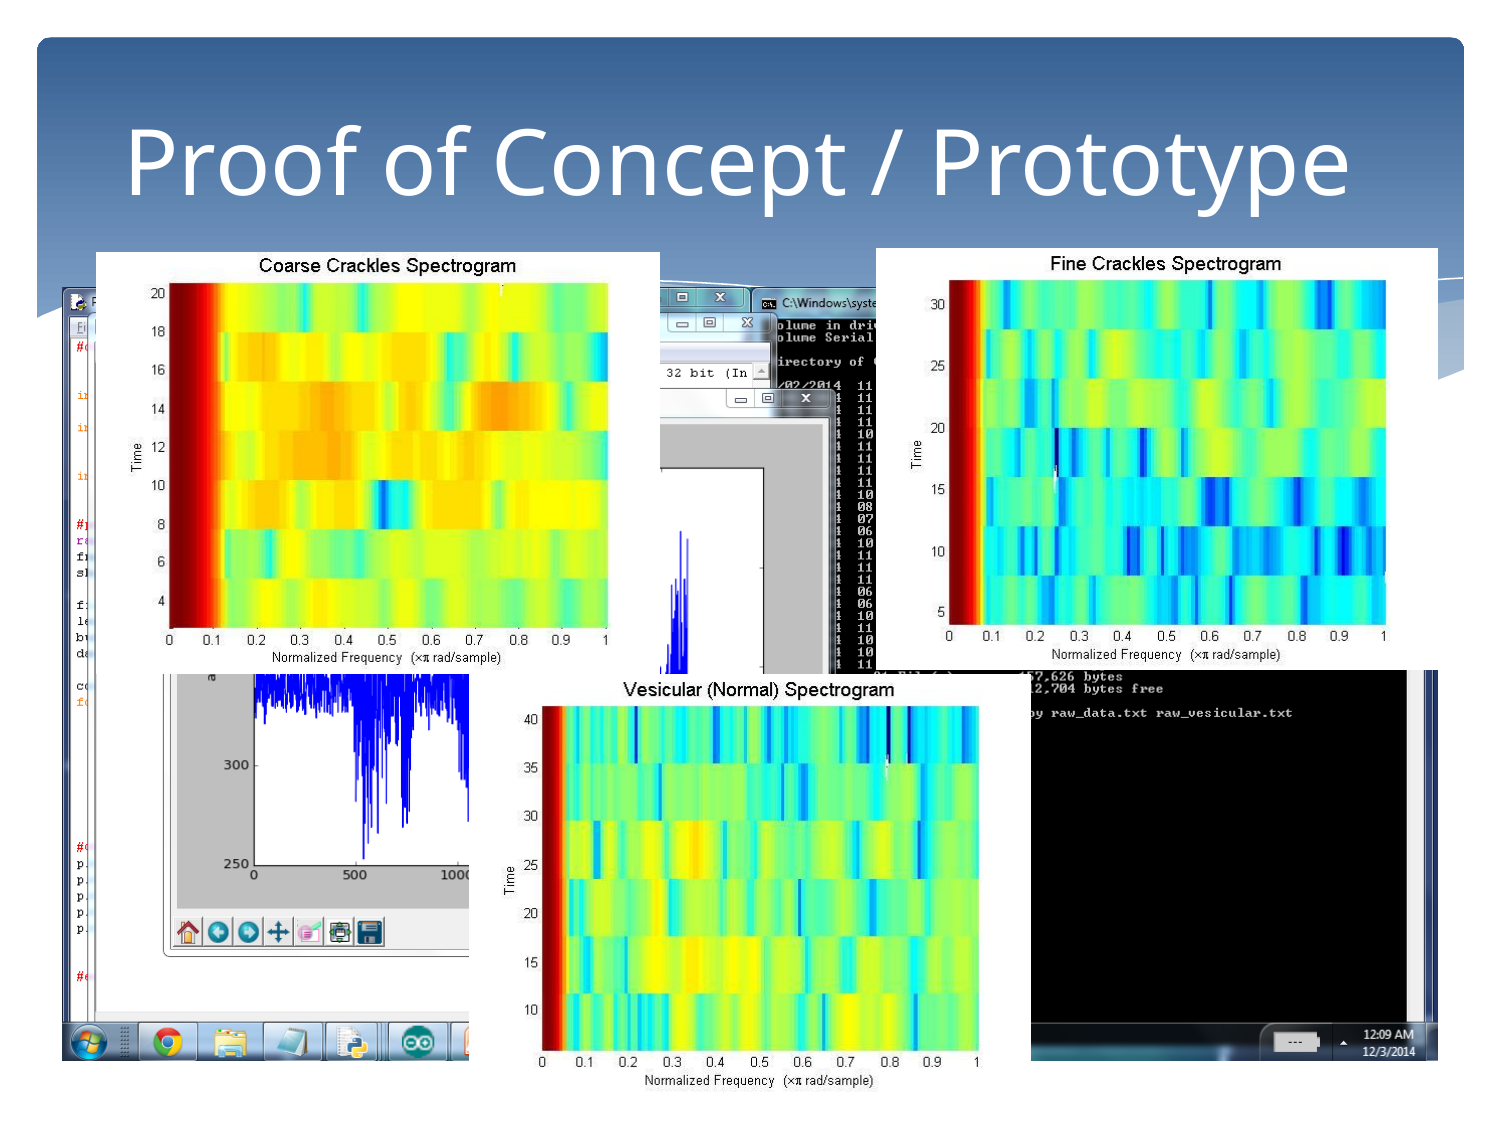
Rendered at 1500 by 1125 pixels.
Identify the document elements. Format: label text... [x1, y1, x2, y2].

picture [62, 248, 1438, 1096]
title Proof of Concept / Prototype [75, 55, 1425, 261]
